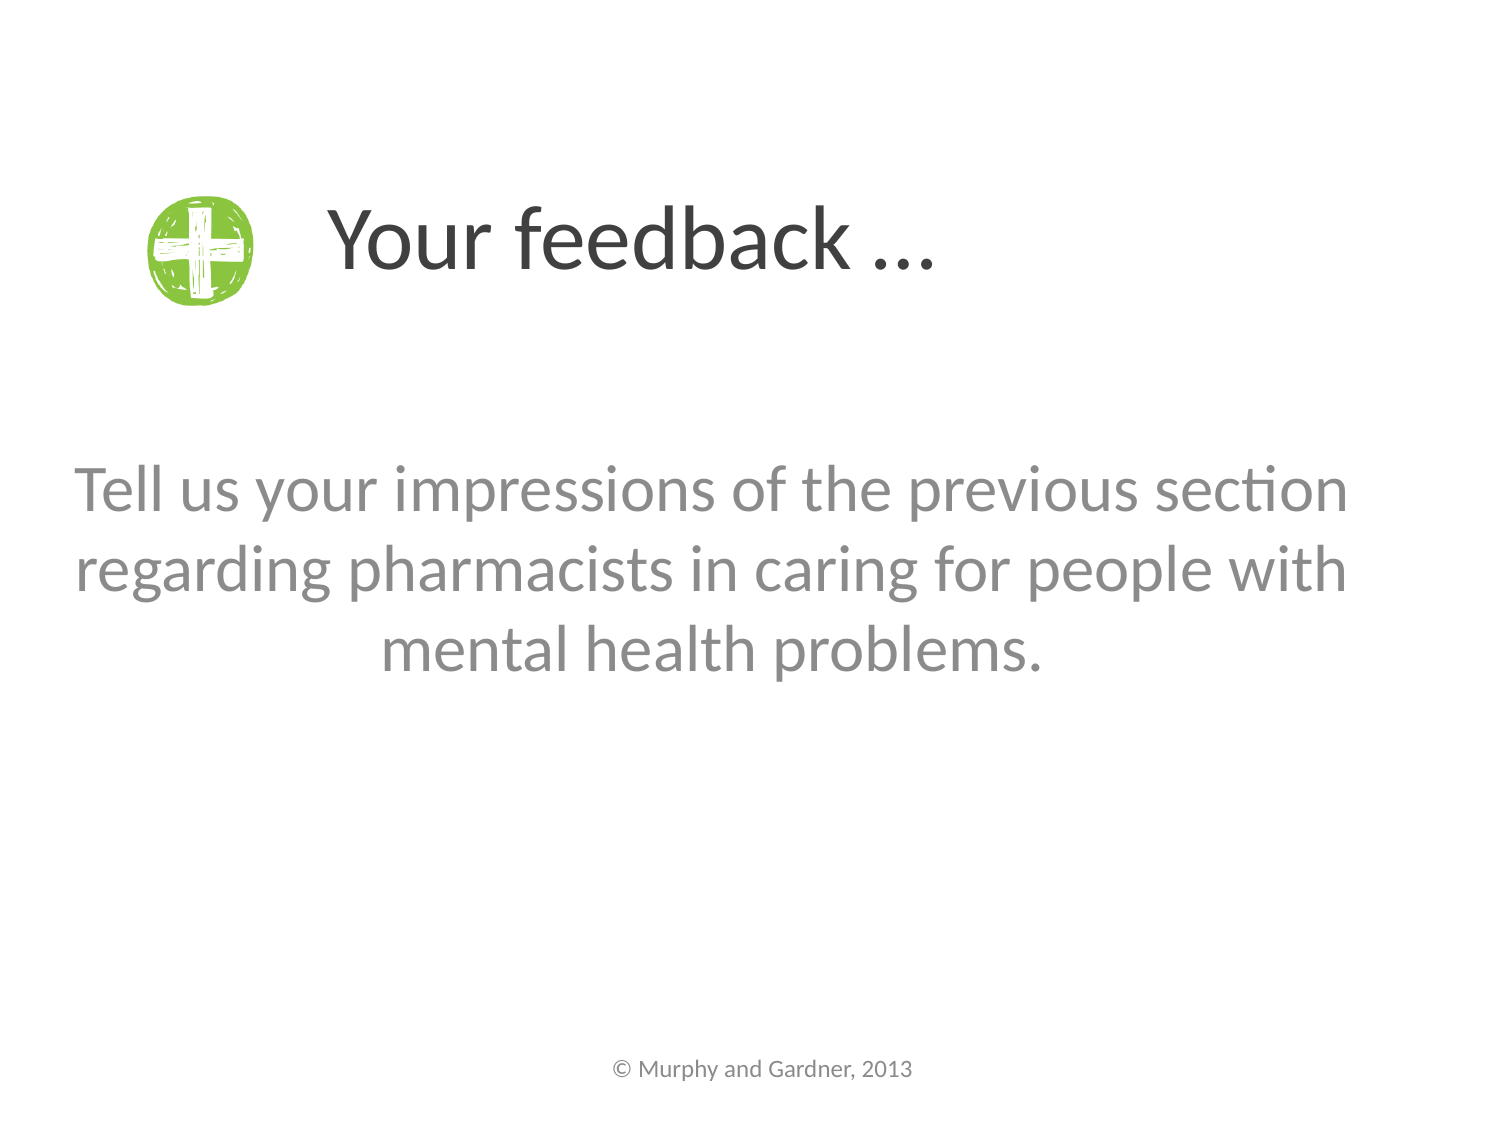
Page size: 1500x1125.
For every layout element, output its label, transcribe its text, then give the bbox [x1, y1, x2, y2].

subtitle Tell us your impressions of the previous section regarding pharmacists in caring for people with mental health problems. [24, 437, 1400, 725]
picture [137, 187, 263, 313]
title Your feedback … [312, 112, 1500, 354]
